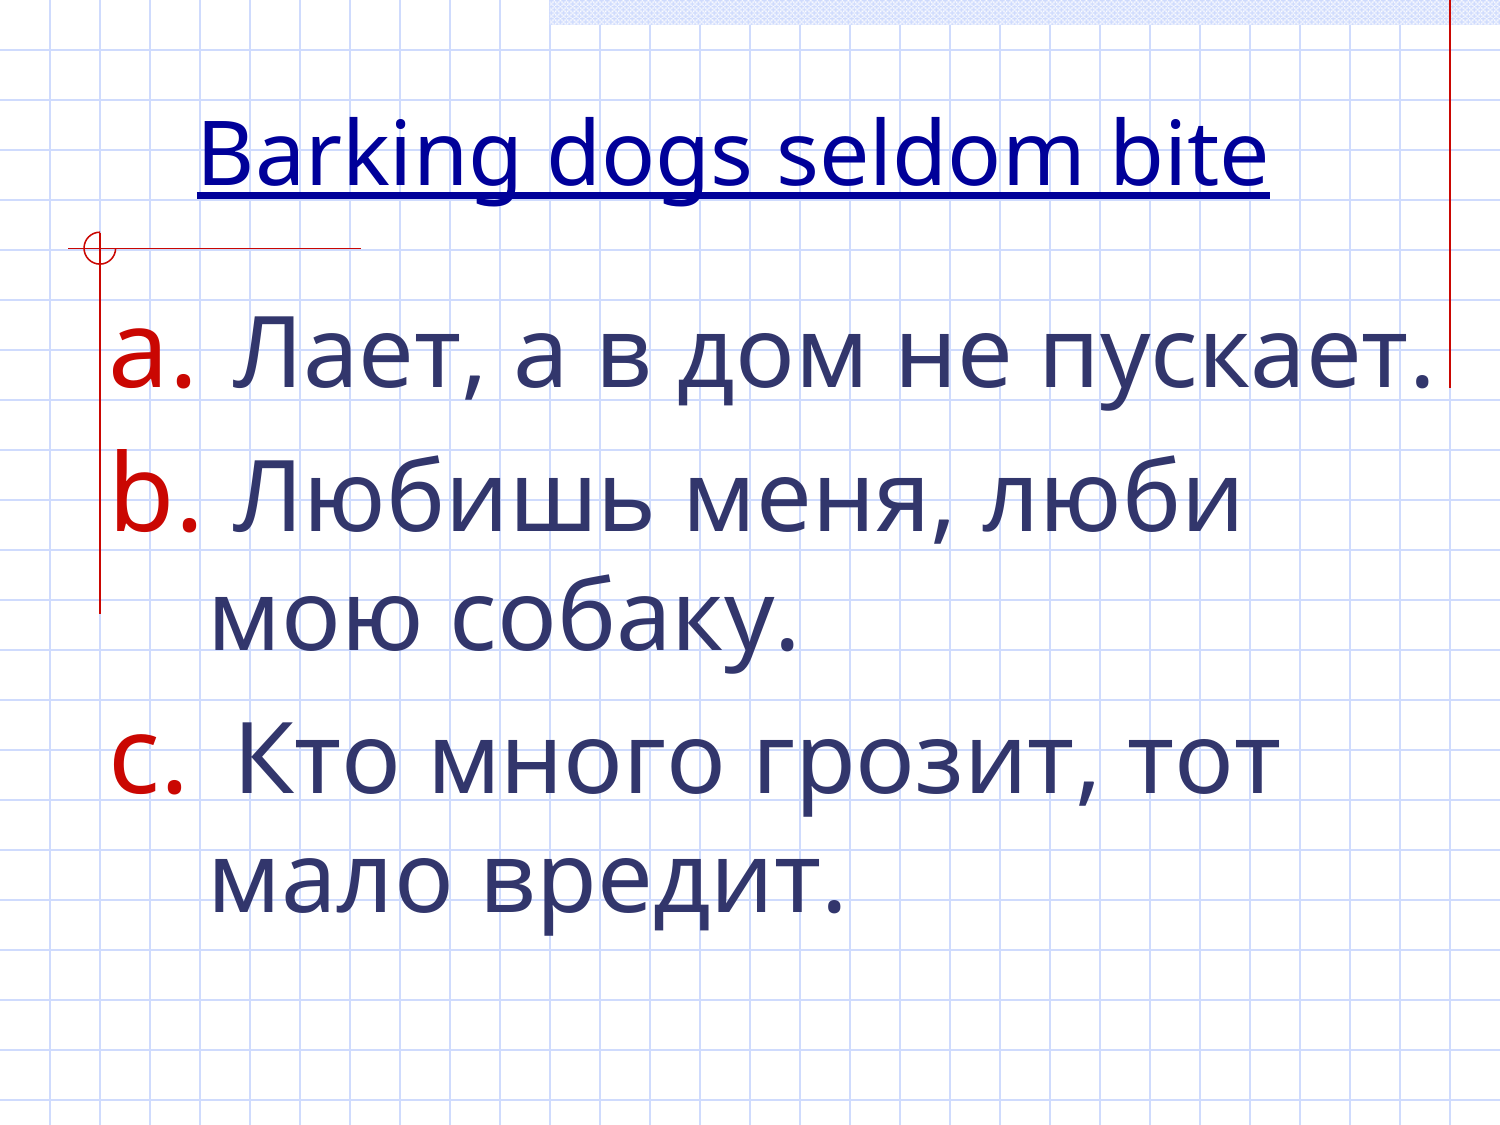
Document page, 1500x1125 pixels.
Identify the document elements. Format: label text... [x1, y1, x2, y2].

picture [549, 0, 1449, 25]
picture [1451, 0, 1500, 25]
list Лает, а в дом не пускает. Любишь меня, люби мою собаку. Кто много грозит, тот мало вредит. [93, 281, 1465, 961]
title Barking dogs seldom bite [58, 46, 1409, 211]
